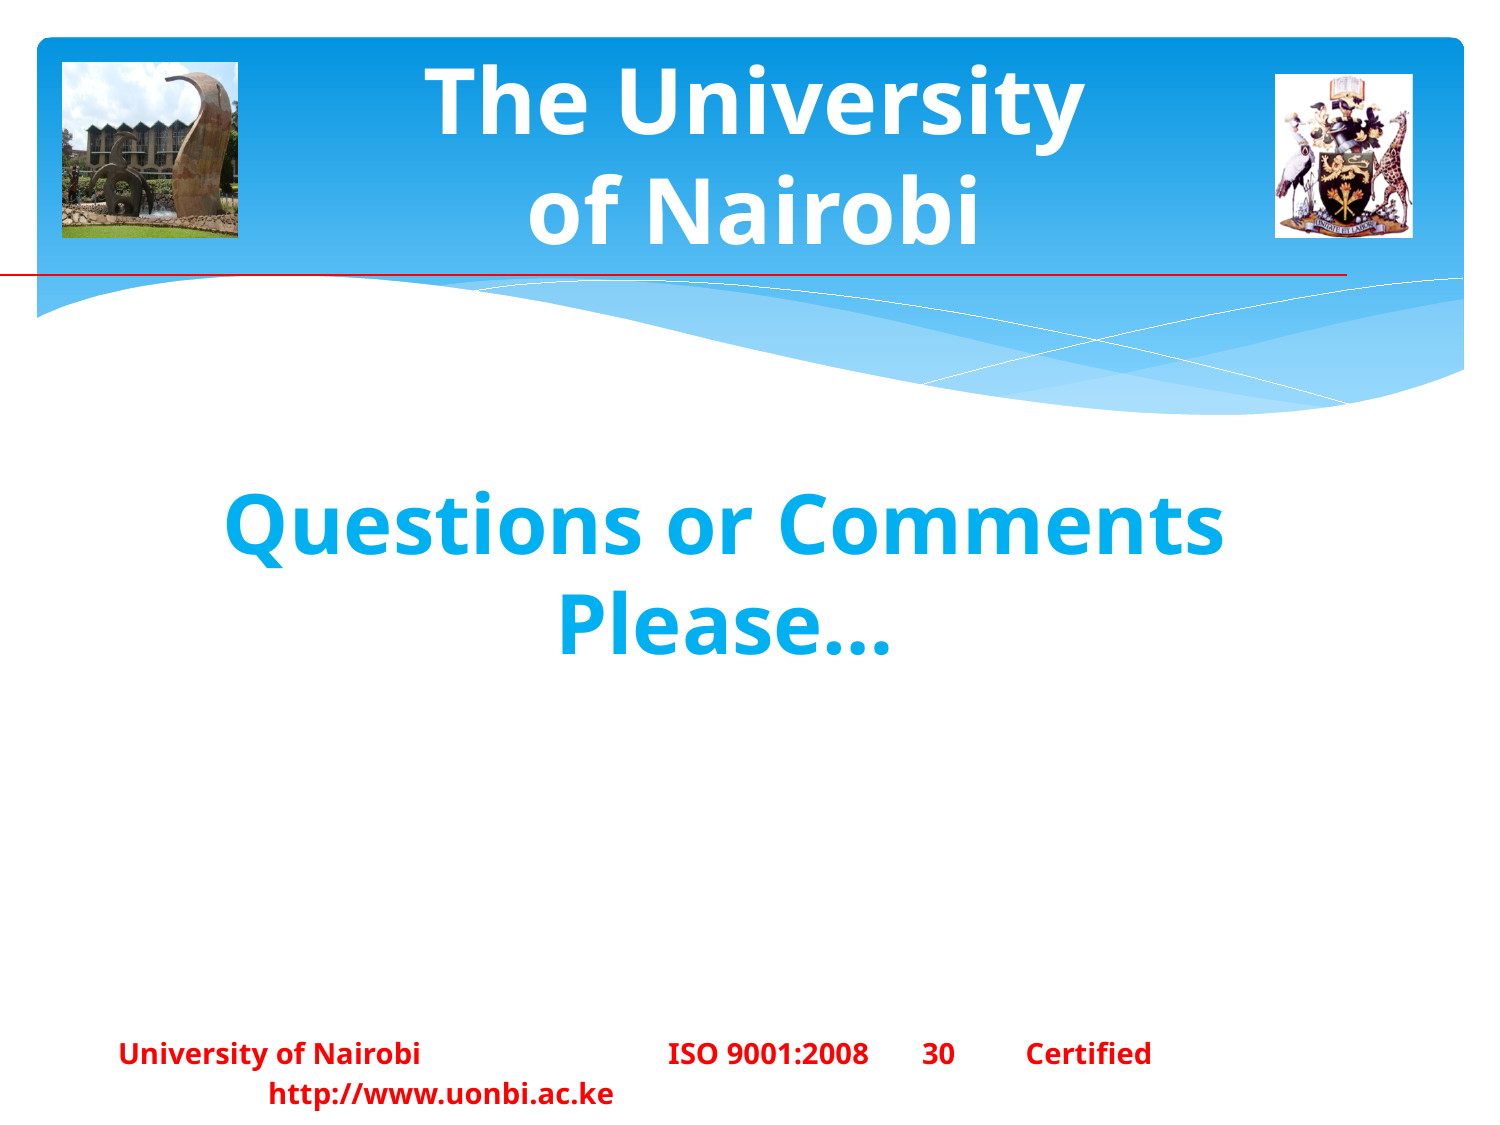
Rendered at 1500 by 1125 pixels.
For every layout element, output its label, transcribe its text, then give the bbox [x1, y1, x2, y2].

footer University of Nairobi ISO 9001:2008 30 Certified http://www.uonbi.ac.ke [103, 1042, 1281, 1103]
picture [1275, 75, 1413, 238]
title The University of Nairobi [365, 49, 1144, 256]
picture [62, 63, 238, 238]
list Questions or Comments Please… [102, 463, 1347, 664]
